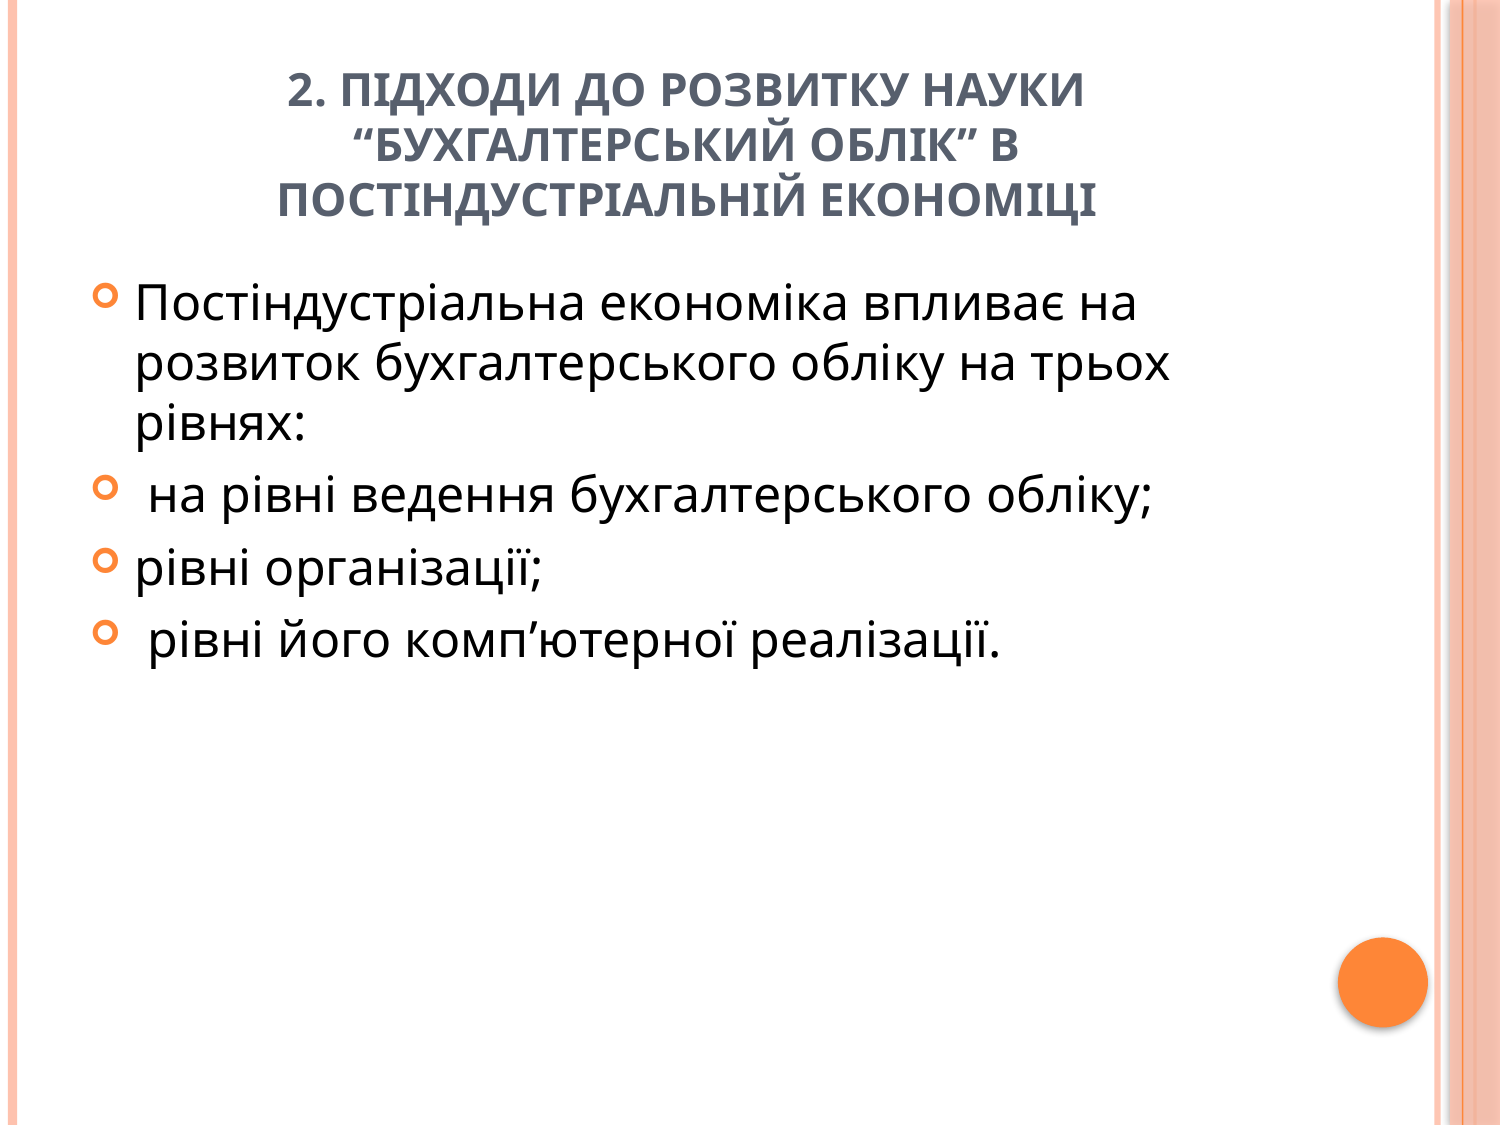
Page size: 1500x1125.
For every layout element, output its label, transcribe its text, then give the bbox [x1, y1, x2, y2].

title 2. Підходи до розвитку науки “бухгалтерський облік” в постіндустріальній економіці [75, 45, 1300, 233]
list Постіндустріальна економіка впливає на розвиток бухгалтерського обліку на трьох рівнях: на рівні ведення бухгалтерського обліку; рівні організації; рівні його комп’ютерної реалізації. [75, 262, 1300, 1062]
